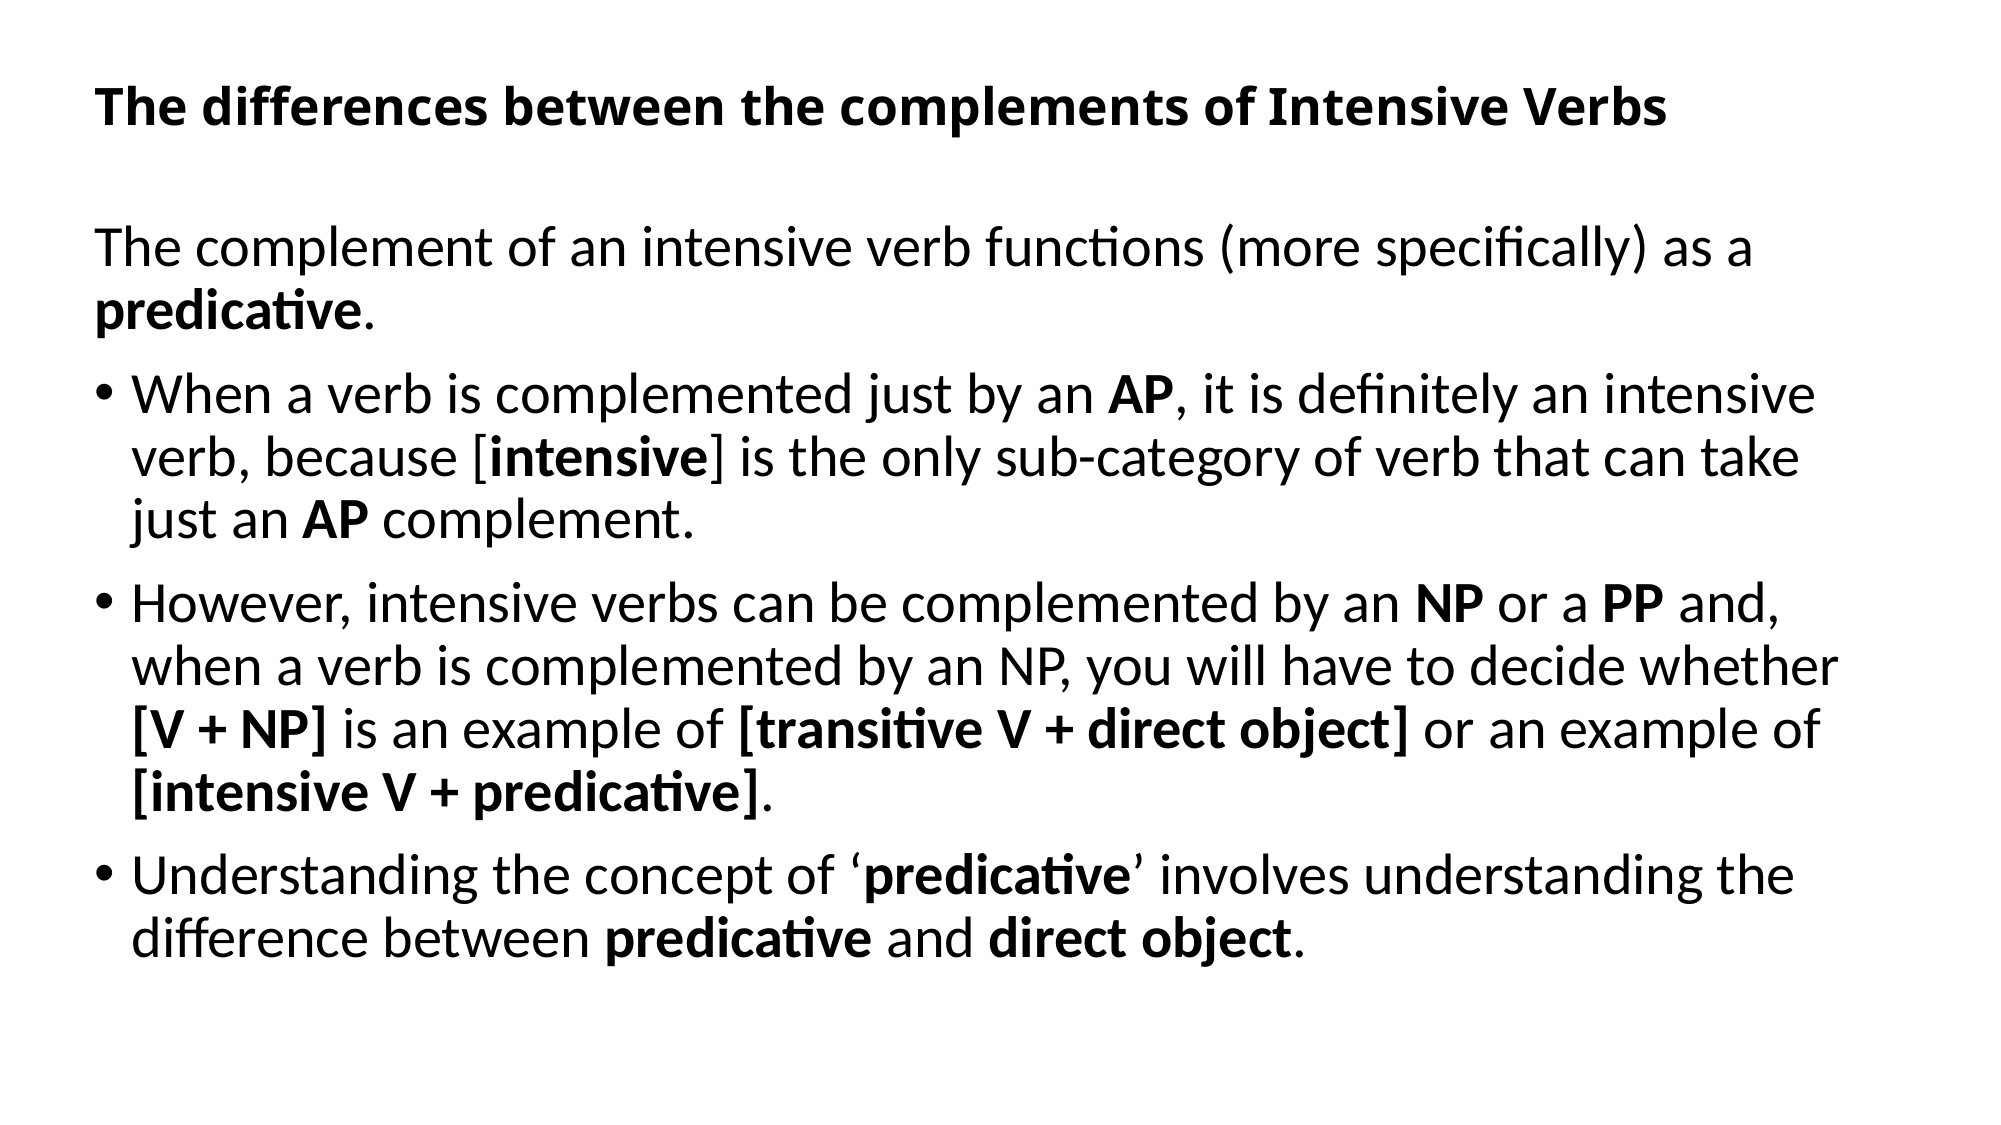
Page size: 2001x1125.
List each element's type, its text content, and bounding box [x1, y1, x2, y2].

list The complement of an intensive verb functions (more specifically) as a predicative. When a verb is complemented just by an AP, it is definitely an intensive verb, because [intensive] is the only sub-category of verb that can take just an AP complement. However, intensive verbs can be complemented by an NP or a PP and, when a verb is complemented by an NP, you will have to decide whether [V + NP] is an example of [transitive V + direct object] or an example of [intensive V + predicative]. Understanding the concept of ‘predicative’ involves understanding the difference between predicative and direct object. [79, 208, 1863, 1014]
title The differences between the complements of Intensive Verbs [79, 59, 1950, 159]
